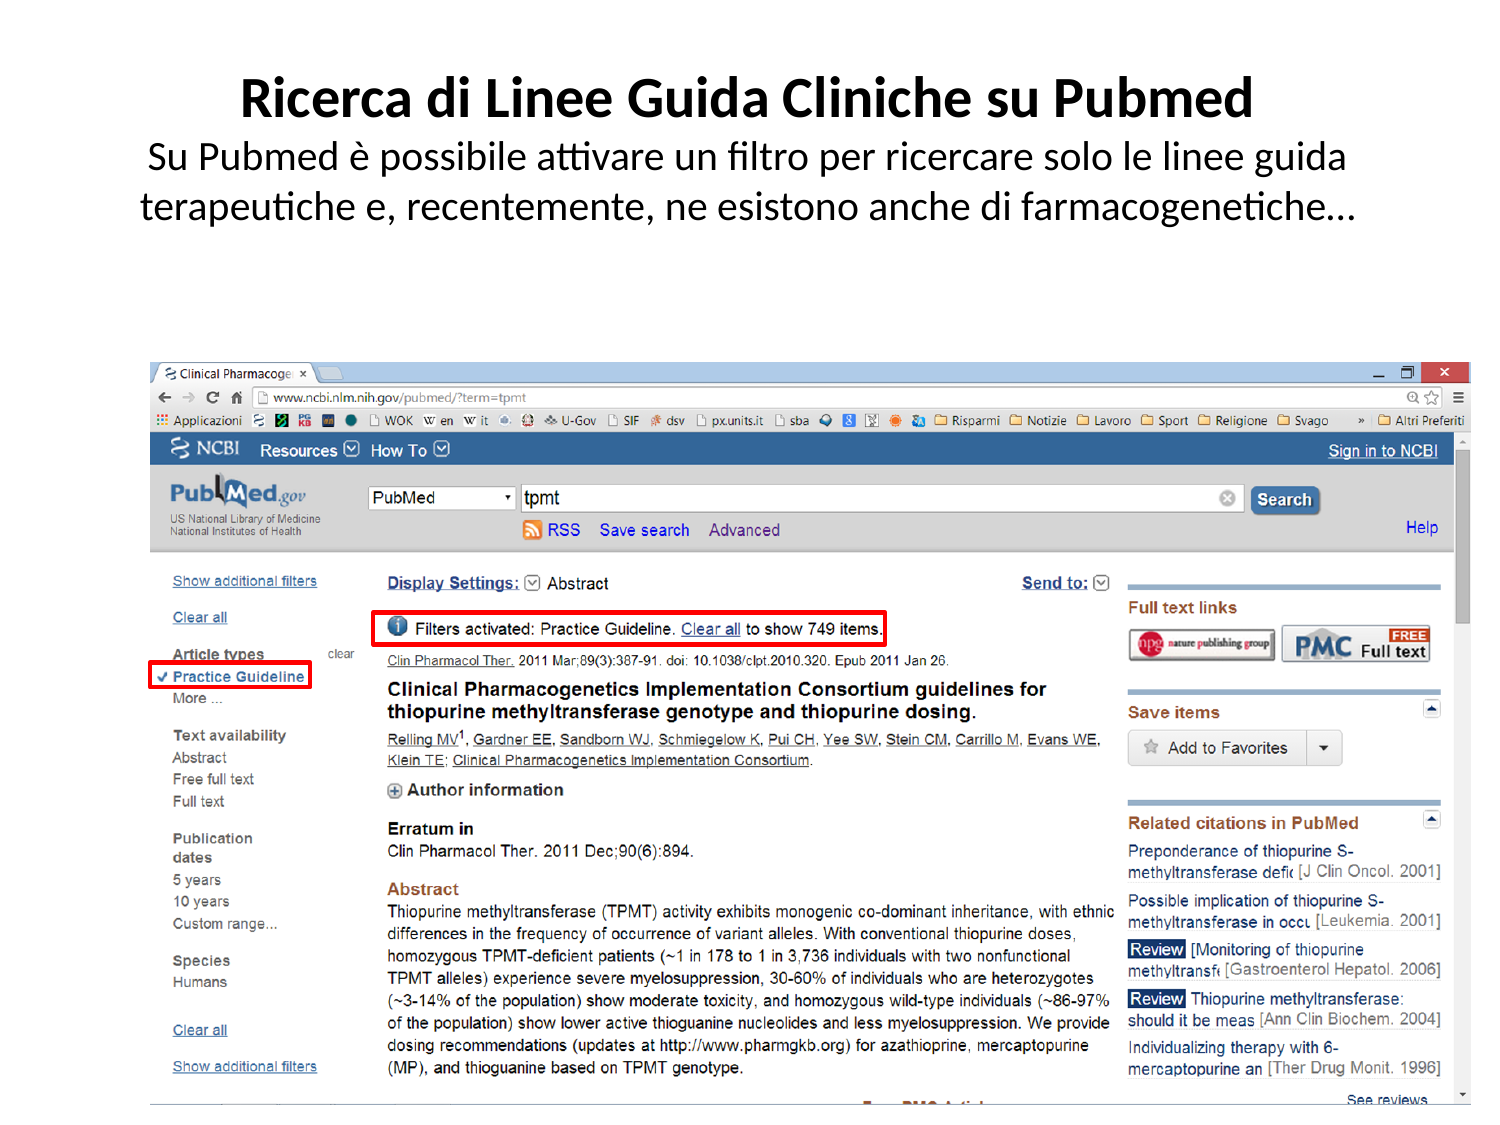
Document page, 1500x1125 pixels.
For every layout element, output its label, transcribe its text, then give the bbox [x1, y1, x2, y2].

title Ricerca di Linee Guida Cliniche su Pubmed Su Pubmed è possibile attivare un filtro per ricercare solo le linee guida terapeutiche e, recentemente, ne esistono anche di farmacogenetiche… [24, 50, 1471, 238]
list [149, 362, 1471, 1106]
